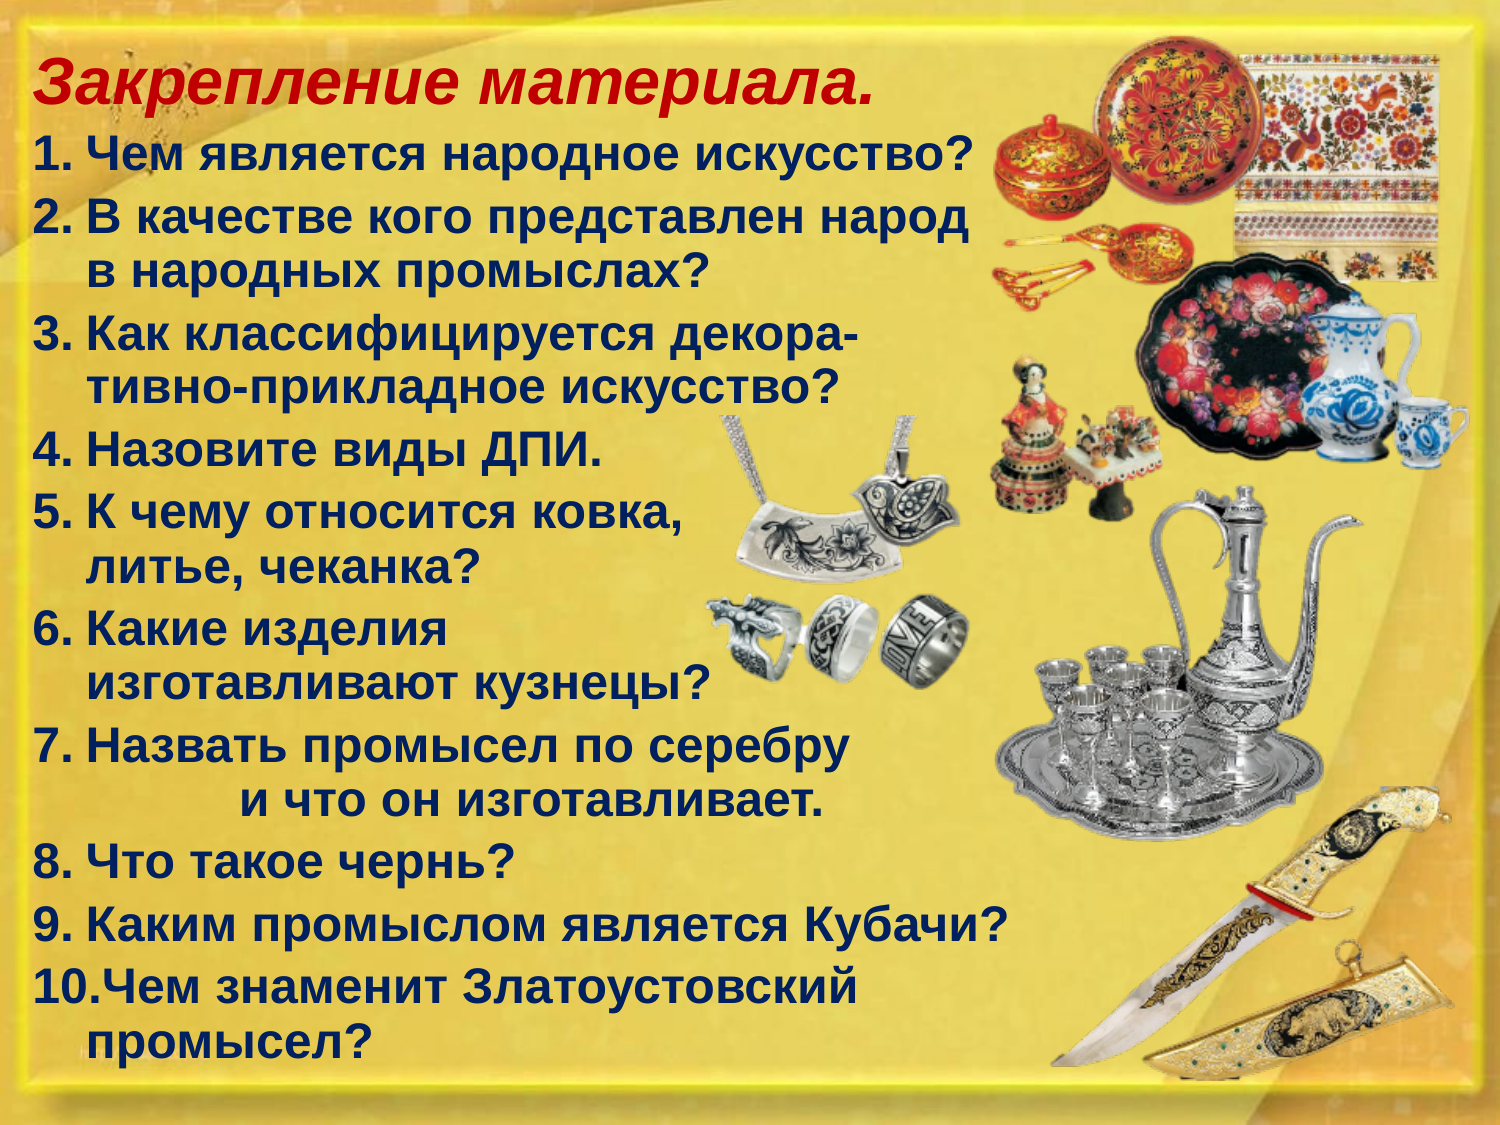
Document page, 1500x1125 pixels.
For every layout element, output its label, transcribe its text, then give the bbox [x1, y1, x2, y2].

text_box Закрепление материала. Чем является народное искусство? В качестве кого представлен народ в народных промыслах? Как классифицируется декора-тивно-прикладное искусство? Назовите виды ДПИ. К чему относится ковка, литье, чеканка? Какие изделия изготавливают кузнецы? Назвать промысел по серебру и что он изготавливает. Что такое чернь? Каким промыслом является Кубачи? Чем знаменит Златоустовский промысел? [17, 30, 1034, 1076]
picture [0, 0, 1500, 1125]
